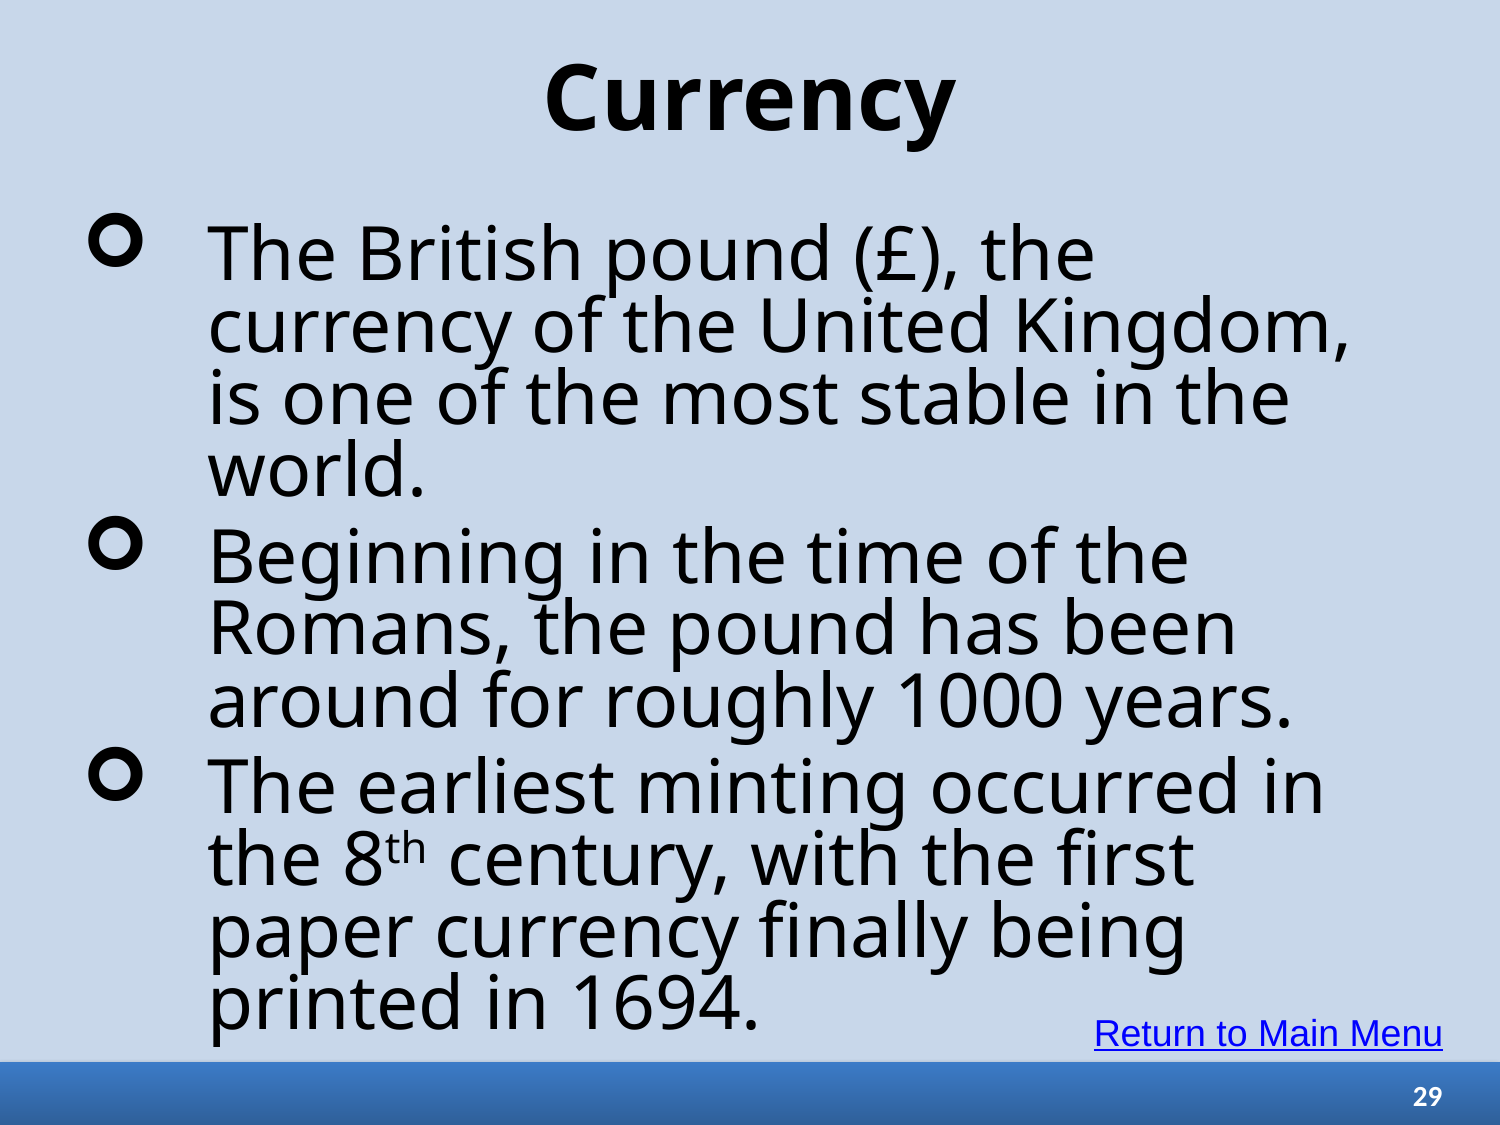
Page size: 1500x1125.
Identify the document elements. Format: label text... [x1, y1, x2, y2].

text_box Return to Main Menu [1086, 1001, 1485, 1062]
title Currency [74, 0, 1426, 189]
slide_number 29 [1398, 1070, 1451, 1120]
list The British pound (£), the currency of the United Kingdom, is one of the most stable in the world. Beginning in the time of the Romans, the pound has been around for roughly 1000 years. The earliest minting occurred in the 8th century, with the first paper currency finally being printed in 1694. [74, 214, 1426, 1060]
